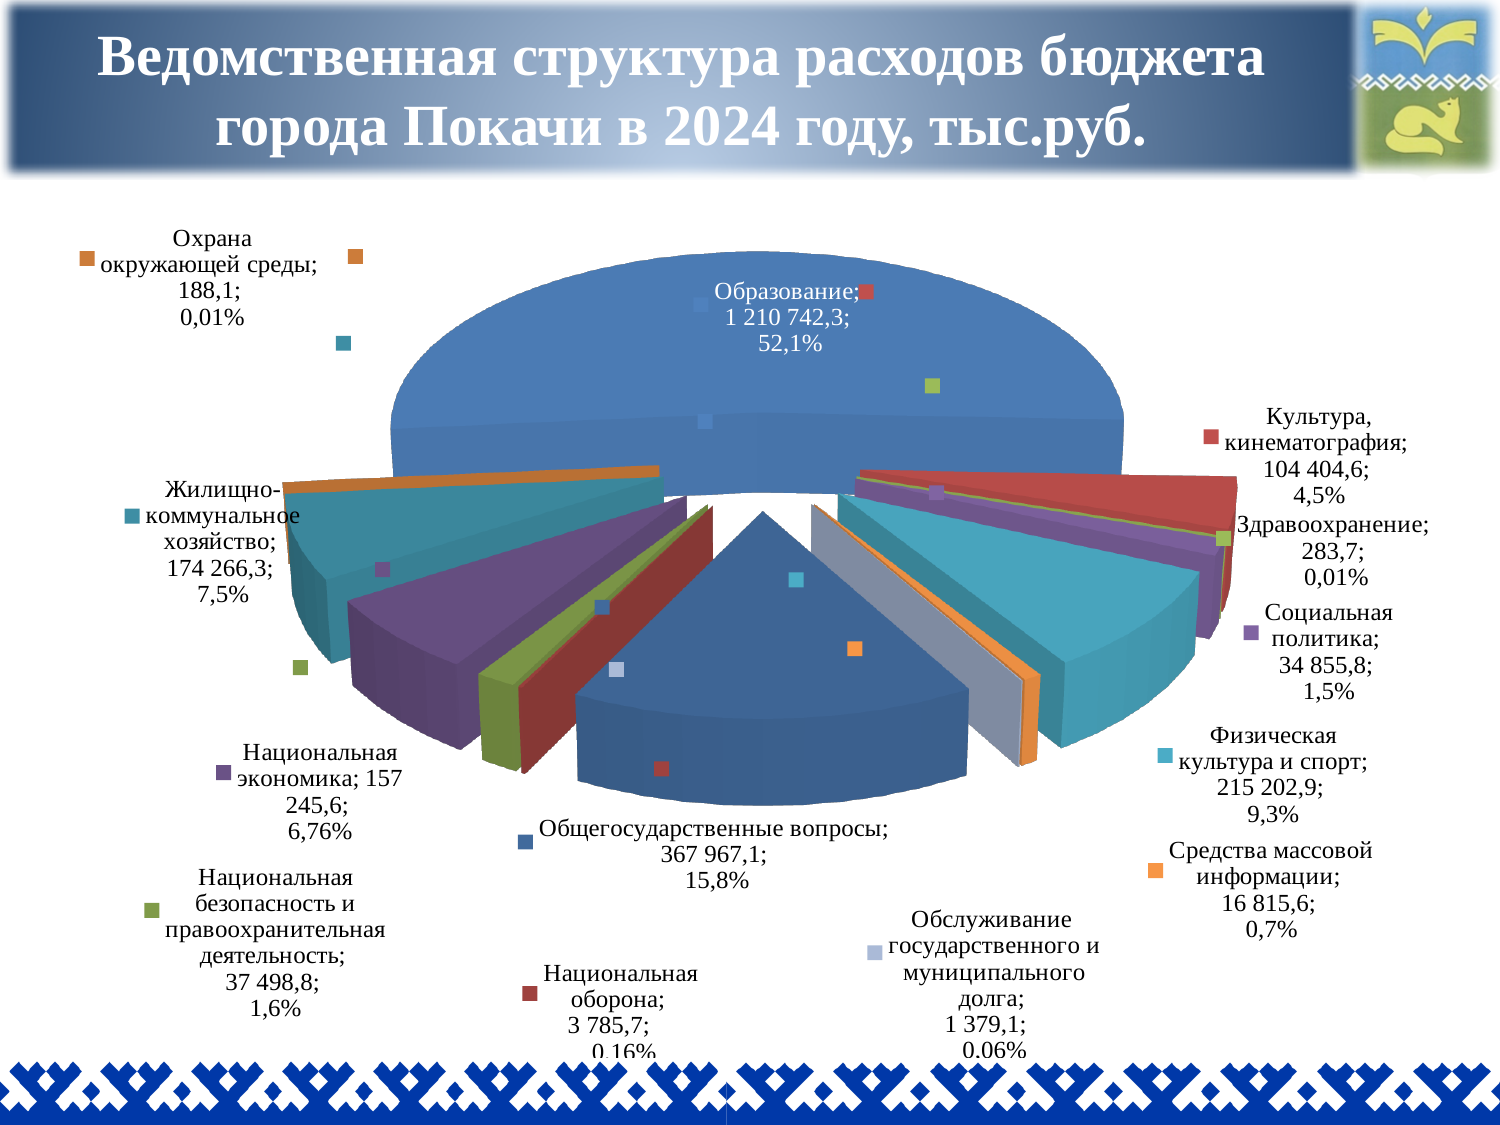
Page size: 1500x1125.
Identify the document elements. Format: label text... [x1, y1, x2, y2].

text_box Ведомственная структура расходов бюджета города Покачи в 2024 году, тыс.руб. [15, 10, 1337, 166]
picture [1342, 0, 1500, 172]
picture [0, 1058, 1500, 1125]
chart [17, 172, 1500, 1058]
text_box Реализация национальных проектов в городе Покачи в 2024, тыс.руб. [12, 7, 1337, 168]
